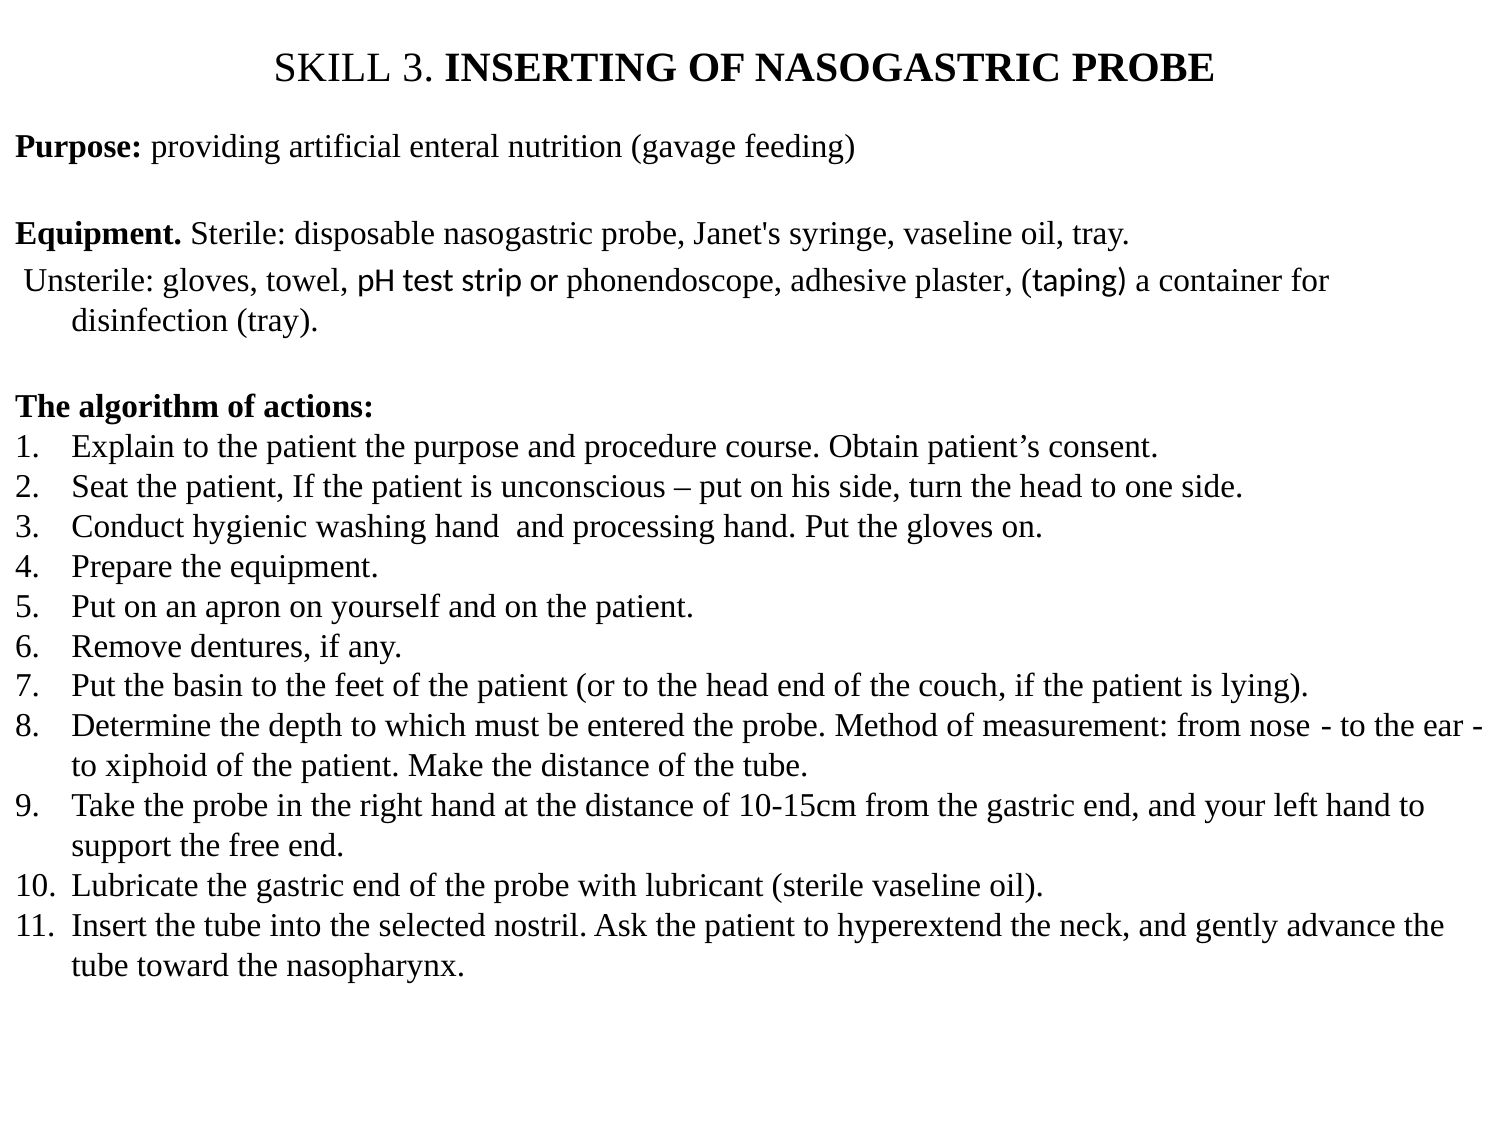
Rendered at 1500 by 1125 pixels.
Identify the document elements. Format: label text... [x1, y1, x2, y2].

list Purpose: providing artificial enteral nutrition (gavage feeding) Equipment. Sterile: disposable nasogastric probe, Janet's syringe, vaseline oil, tray. Unsterile: gloves, towel, pH test strip or phonendoscope, adhesive plaster, (taping) a container for disinfection (tray). The algorithm of actions: Explain to the patient the purpose and procedure course. Obtain patient’s consent. Seat the patient, If the patient is unconscious – put on his side, turn the head to one side. Conduct hygienic washing hand and processing hand. Put the gloves on. Prepare the equipment. Put on an apron on yourself and on the patient. Remove dentures, if any. Put the basin to the feet of the patient (or to the head end of the couch, if the patient is lying). Determine the depth to which must be entered the probe. Method of measurement: from nose - to the ear - to xiphoid of the patient. Make the distance of the tube. Take the probe in the right hand at the distance of 10-15cm from the gastric end, and your left hand to support the free end. Lubricate the gastric end of the probe with lubricant (sterile vaseline oil). Insert the tube into the selected nostril. Ask the patient to hyperextend the neck, and gently advance the tube toward the nasopharynx. [0, 116, 1500, 1125]
title SKILL 3. INSERTING OF NASOGASTRIC PROBE [74, 0, 1426, 116]
